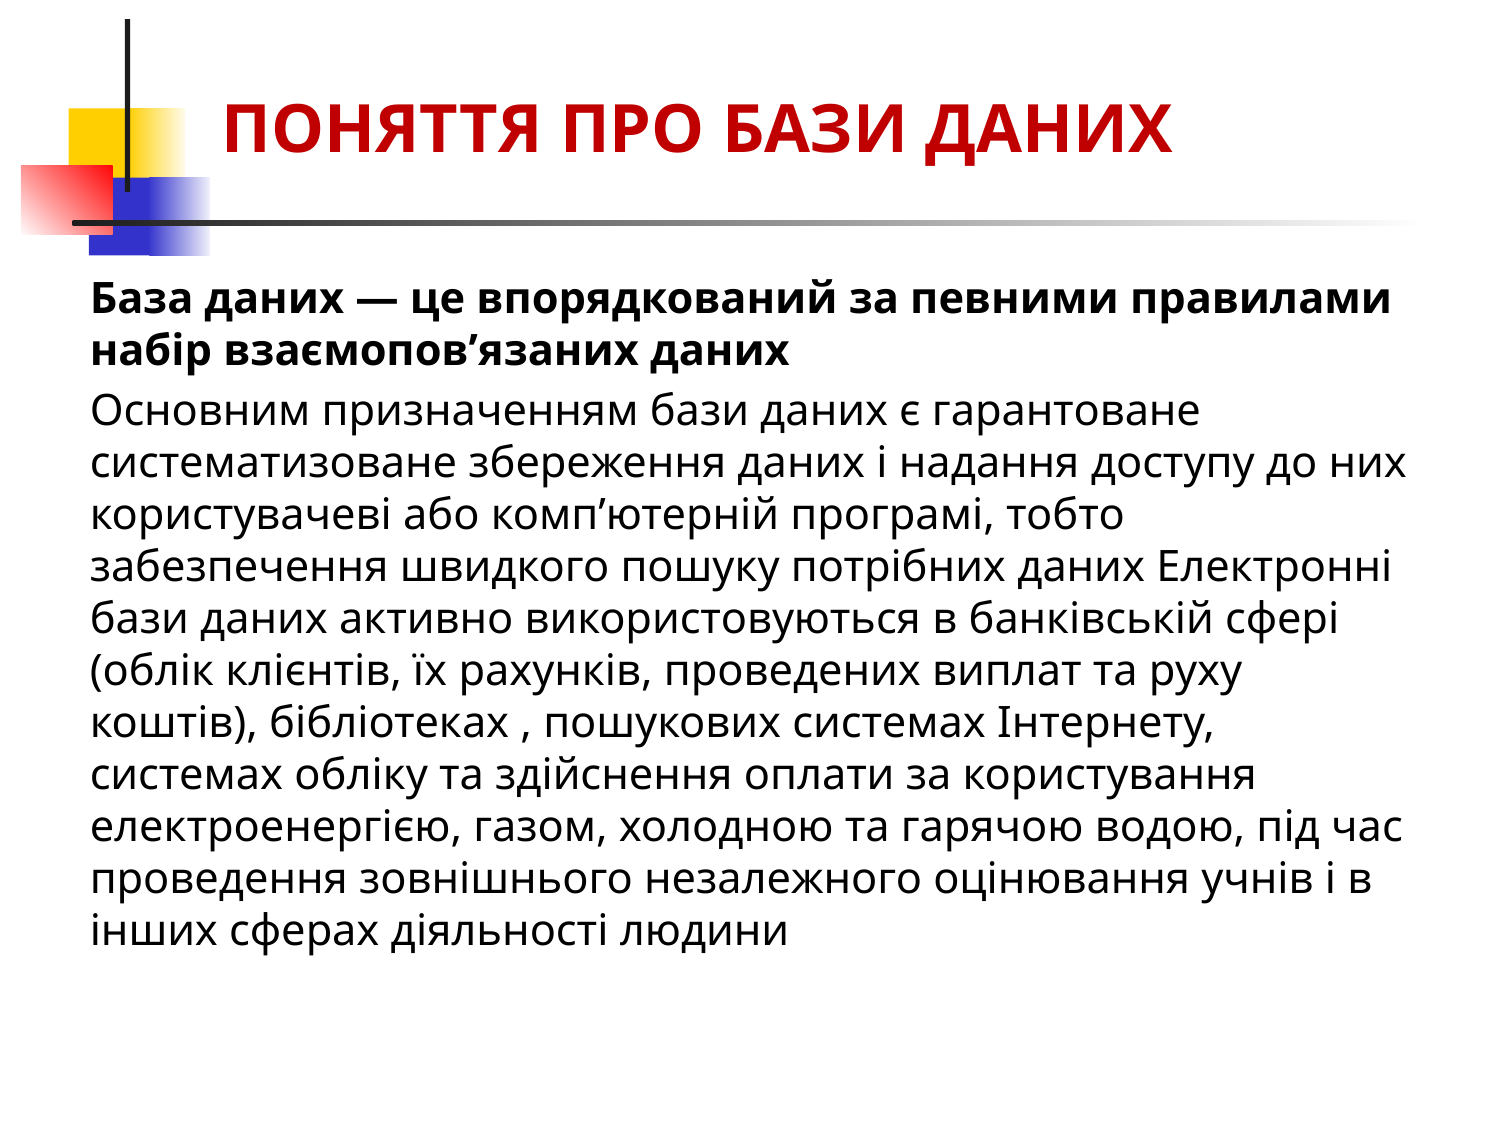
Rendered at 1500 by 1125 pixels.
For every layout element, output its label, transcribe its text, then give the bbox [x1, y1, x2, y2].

title ПОНЯТТЯ ПРО БАЗИ ДАНИХ [206, 78, 1500, 266]
list База даних — це впорядкований за певними правилами набір взаємопов’язаних даних Основним призначенням бази даних є гарантоване систематизоване збереження даних і надання доступу до них користувачеві або комп’ютерній програмі, тобто забезпечення швидкого пошуку потрібних даних Електронні бази даних активно використовуються в банківській сфері (облік клієнтів, їх рахунків, проведених виплат та руху коштів), бібліотеках , пошукових системах Інтернету, системах обліку та здійснення оплати за користування електроенергією, газом, холодною та гарячою водою, під час проведення зовнішнього незалежного оцінювання учнів і в інших сферах діяльності людини [75, 262, 1425, 1005]
